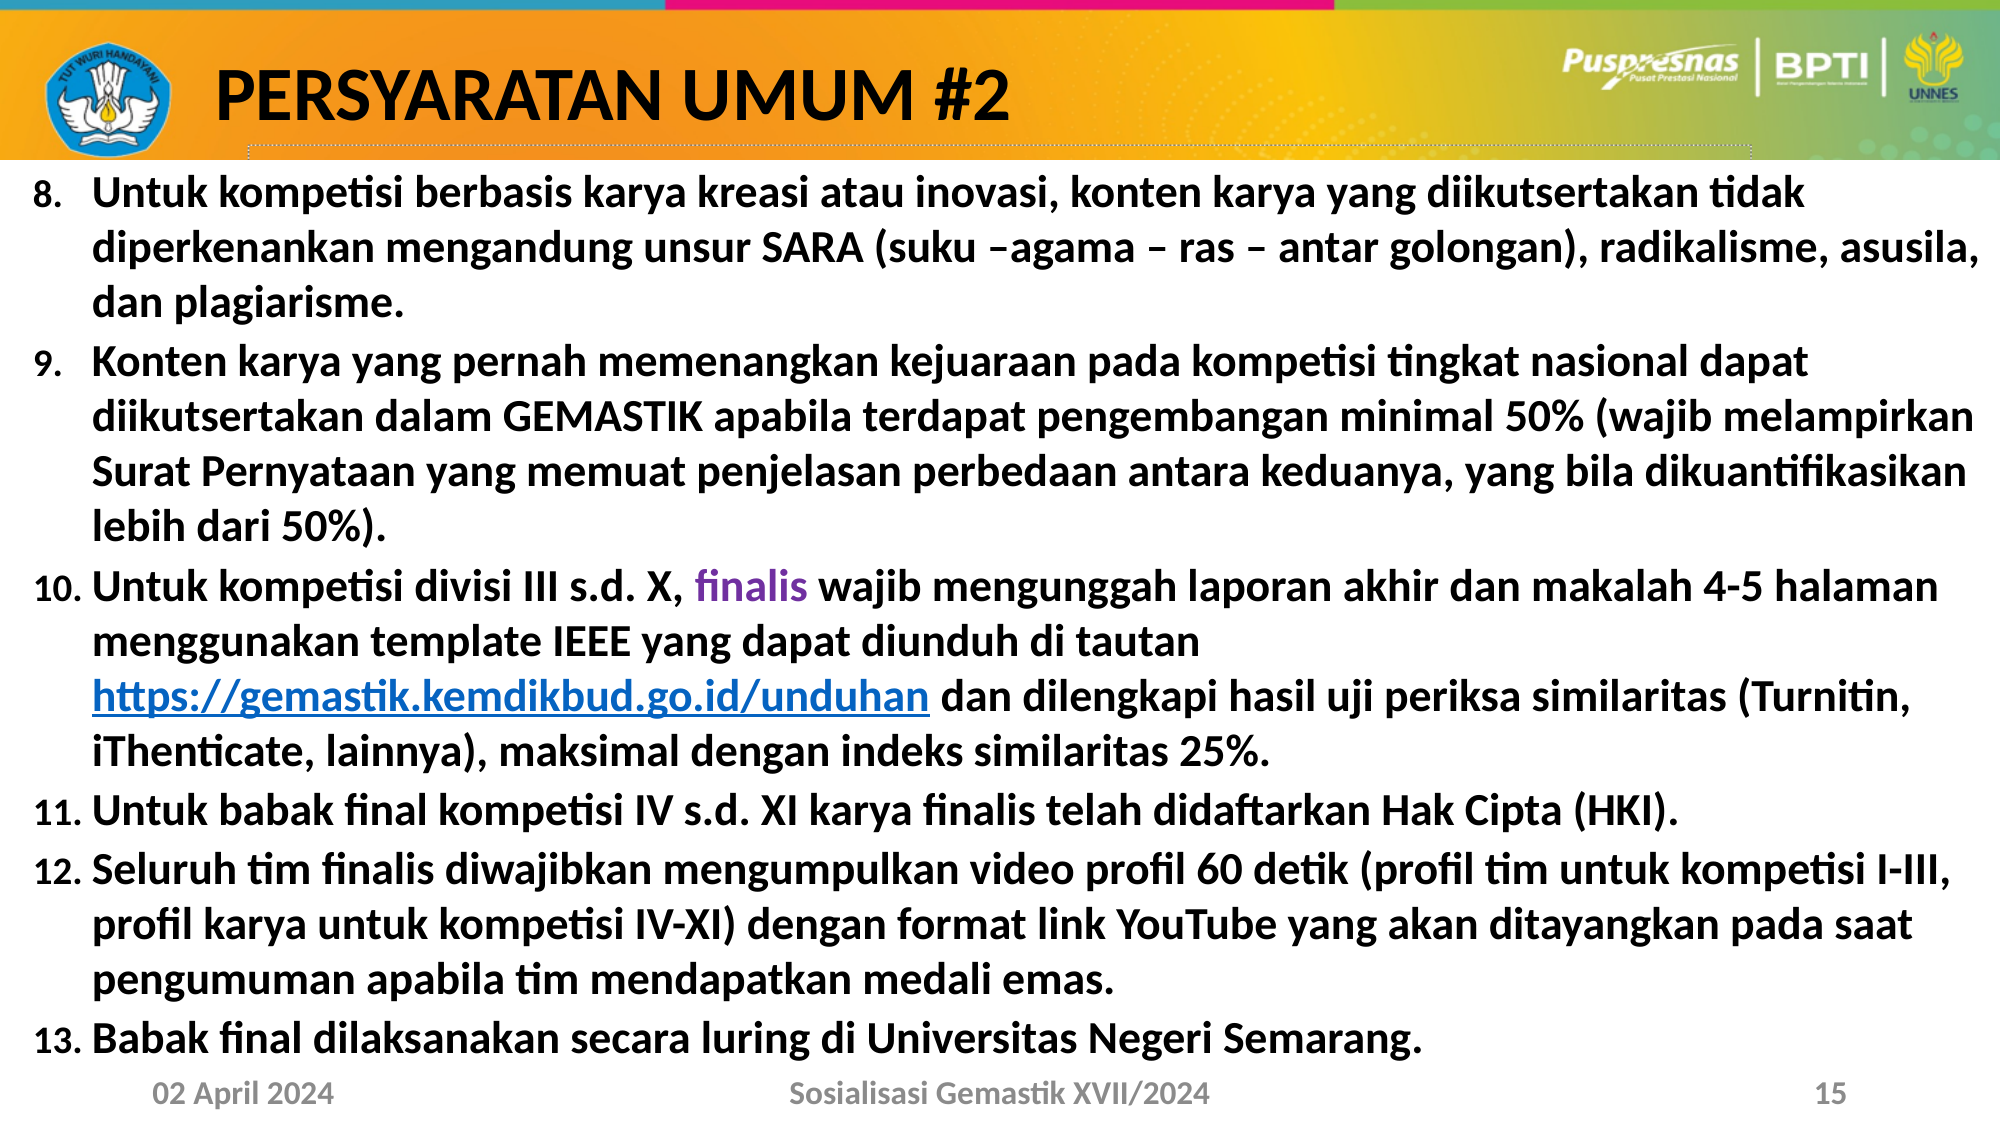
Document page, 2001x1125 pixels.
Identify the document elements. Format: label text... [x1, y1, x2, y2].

text_box Untuk kompetisi berbasis karya kreasi atau inovasi, konten karya yang diikutsertakan tidak diperkenankan mengandung unsur SARA (suku –agama – ras – antar golongan), radikalisme, asusila, dan plagiarisme. Konten karya yang pernah memenangkan kejuaraan pada kompetisi tingkat nasional dapat diikutsertakan dalam GEMASTIK apabila terdapat pengembangan minimal 50% (wajib melampirkan Surat Pernyataan yang memuat penjelasan perbedaan antara keduanya, yang bila dikuantifikasikan lebih dari 50%). Untuk kompetisi divisi III s.d. X, finalis wajib mengunggah laporan akhir dan makalah 4-5 halaman menggunakan template IEEE yang dapat diunduh di tautan https://gemastik.kemdikbud.go.id/unduhan dan dilengkapi hasil uji periksa similaritas (Turnitin, iThenticate, lainnya), maksimal dengan indeks similaritas 25%. Untuk babak final kompetisi IV s.d. XI karya finalis telah didaftarkan Hak Cipta (HKI). Seluruh tim finalis diwajibkan mengumpulkan video profil 60 detik (profil tim untuk kompetisi I-III, profil karya untuk kompetisi IV-XI) dengan format link YouTube yang akan ditayangkan pada saat pengumuman apabila tim mendapatkan medali emas. Babak final dilaksanakan secara luring di Universitas Negeri Semarang. [18, 160, 2000, 1031]
slide_number 14 [1412, 1060, 1863, 1121]
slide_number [137, 1060, 588, 1121]
footer Sosialisasi Gemastik XVII/2024 [662, 1060, 1338, 1121]
picture [0, 0, 2000, 160]
